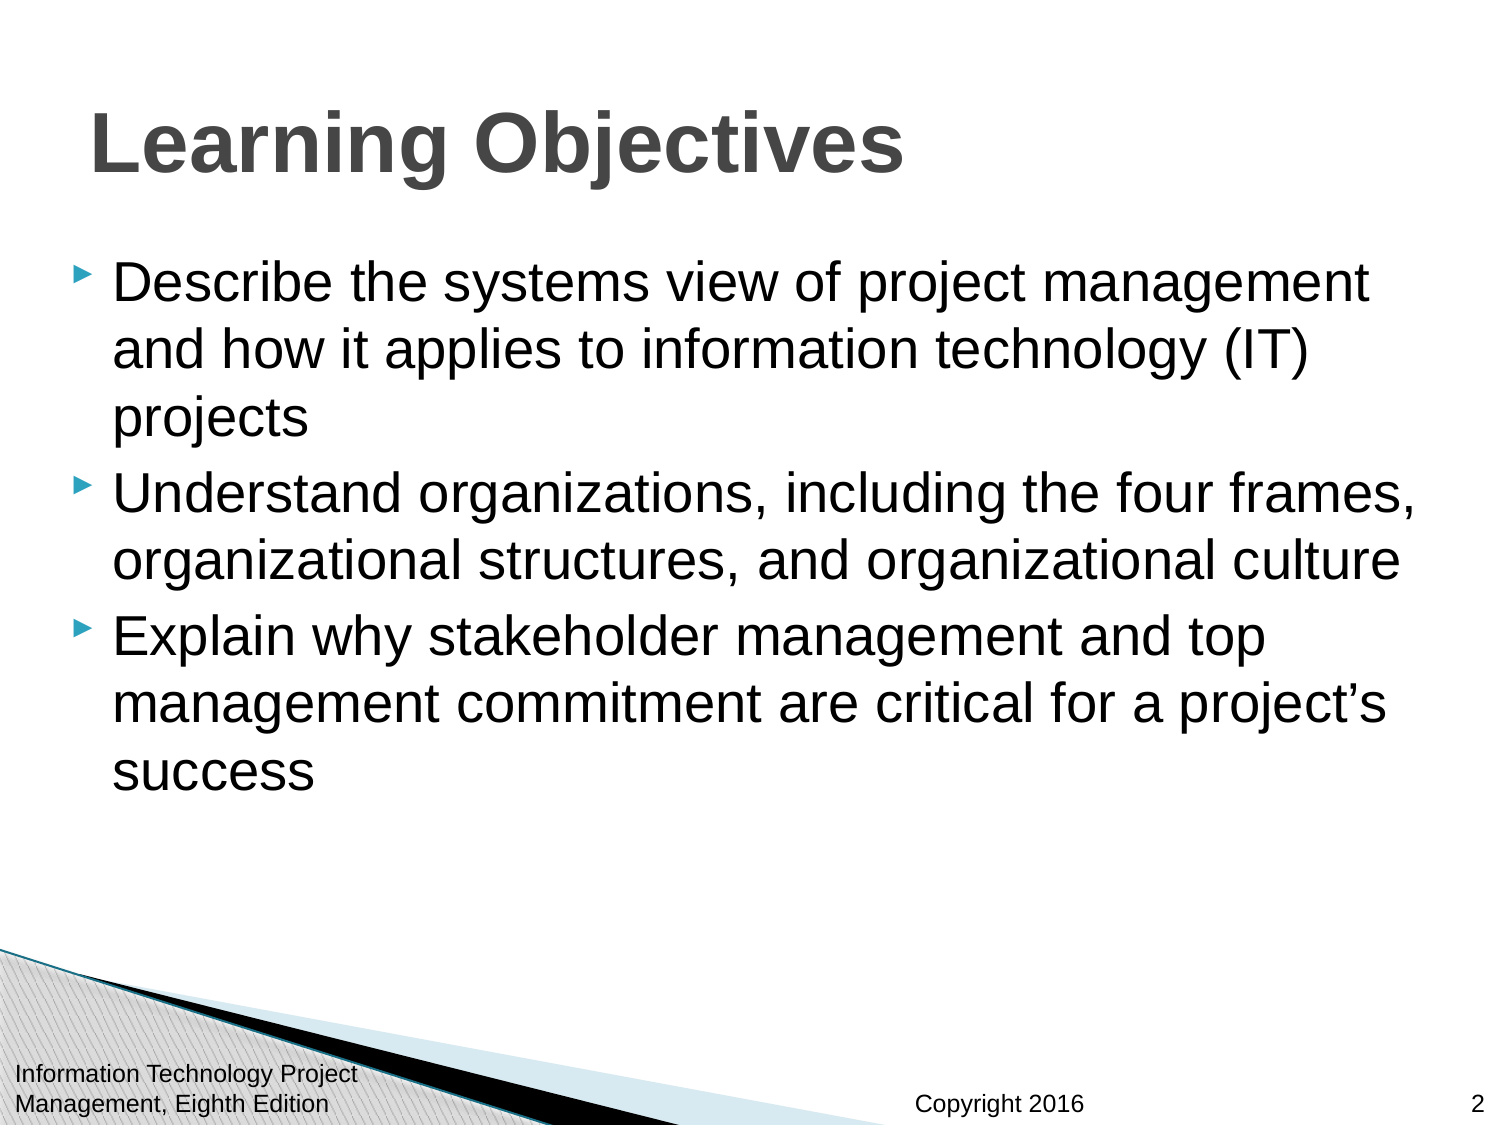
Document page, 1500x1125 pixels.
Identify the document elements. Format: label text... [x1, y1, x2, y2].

footer Information Technology Project Management, Eighth Edition [0, 1065, 425, 1125]
title Learning Objectives [75, 45, 1425, 233]
list Describe the systems view of project management and how it applies to information technology (IT) projects Understand organizations, including the four frames, organizational structures, and organizational culture Explain why stakeholder management and top management commitment are critical for a project’s success [37, 237, 1438, 1038]
slide_number 2 [1408, 1065, 1500, 1125]
